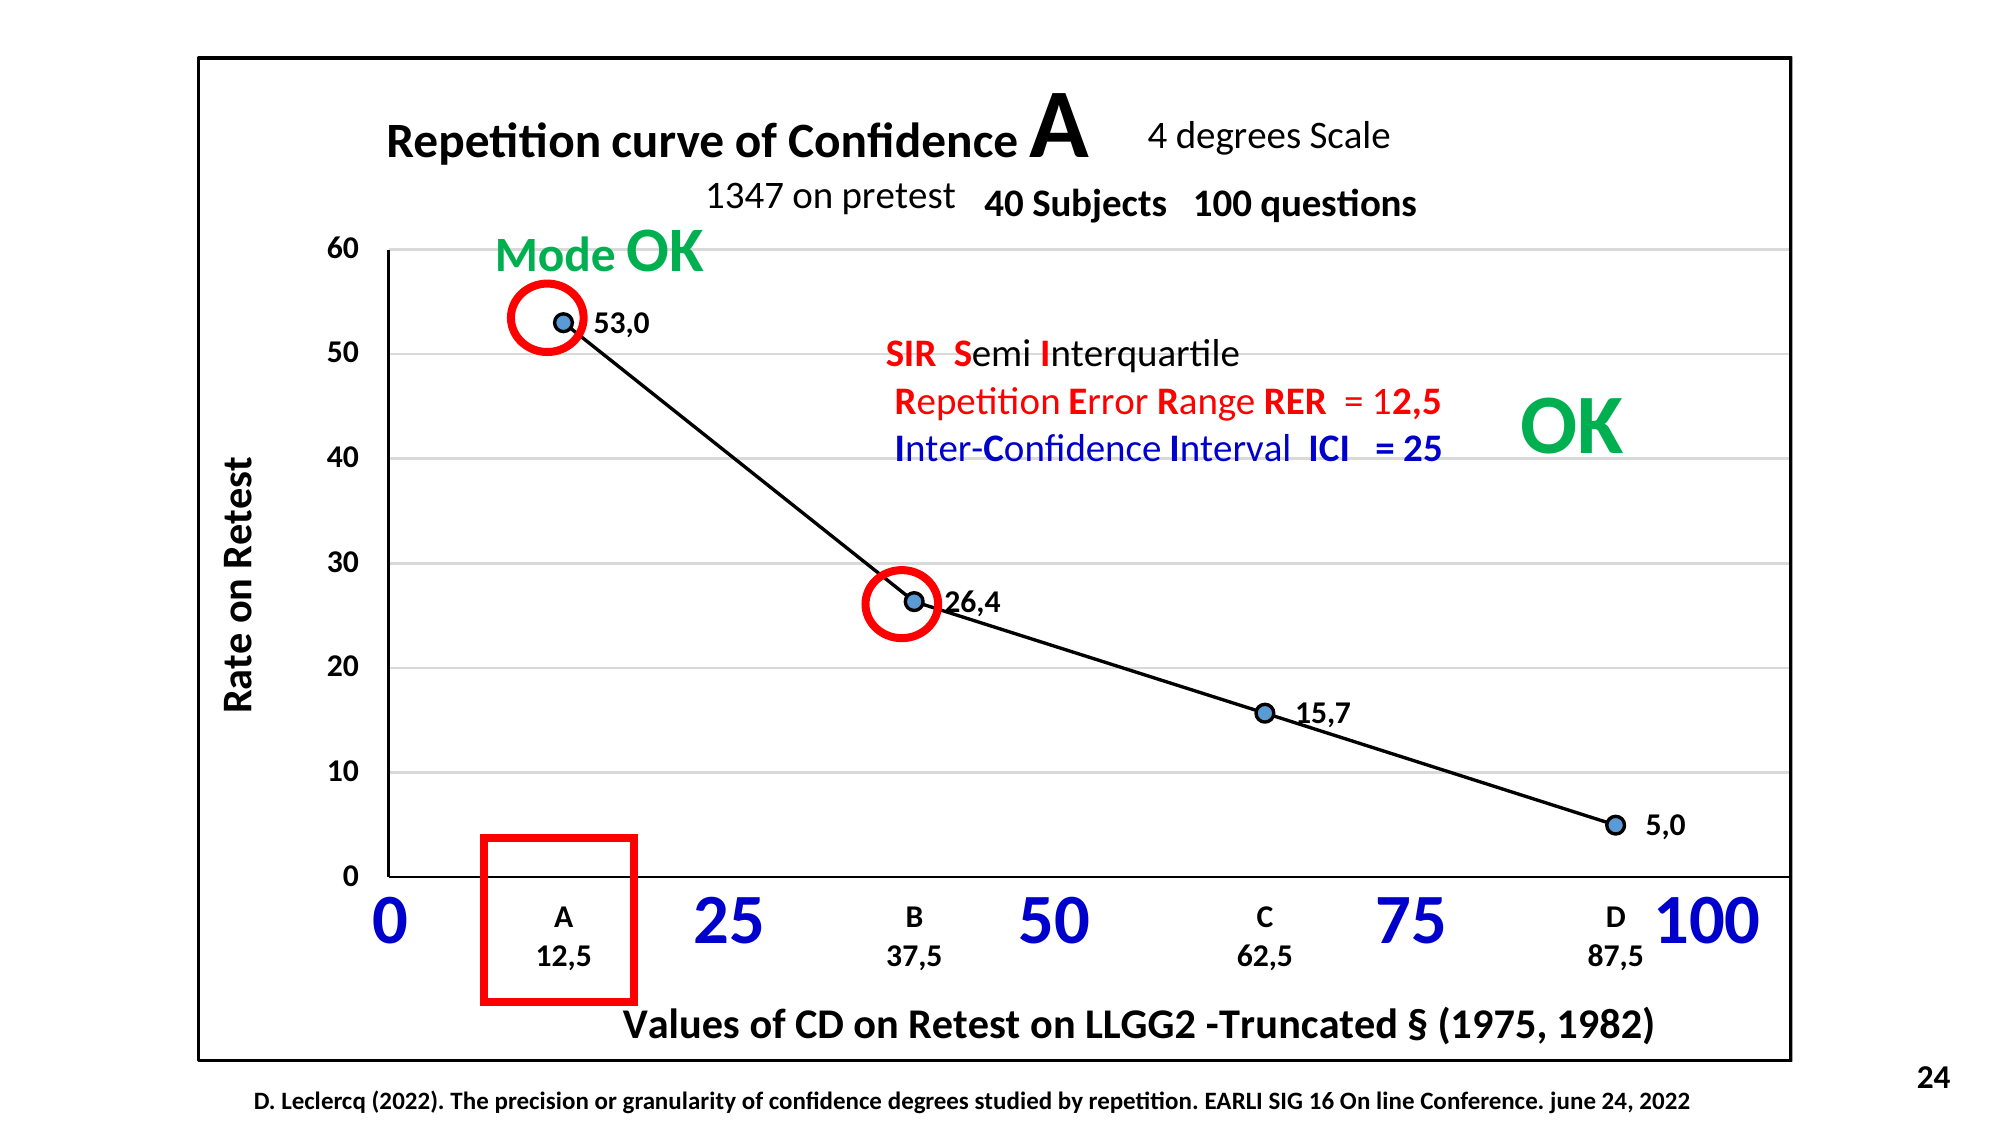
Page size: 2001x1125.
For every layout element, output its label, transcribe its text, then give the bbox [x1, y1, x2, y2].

slide_number 24 [1875, 1045, 1966, 1106]
picture [196, 56, 1793, 1062]
footer D. Leclercq (2022). The precision or granularity of confidence degrees studied by repetition. EARLI SIG 16 On line Conference. june 24, 2022 [114, 1073, 1833, 1125]
